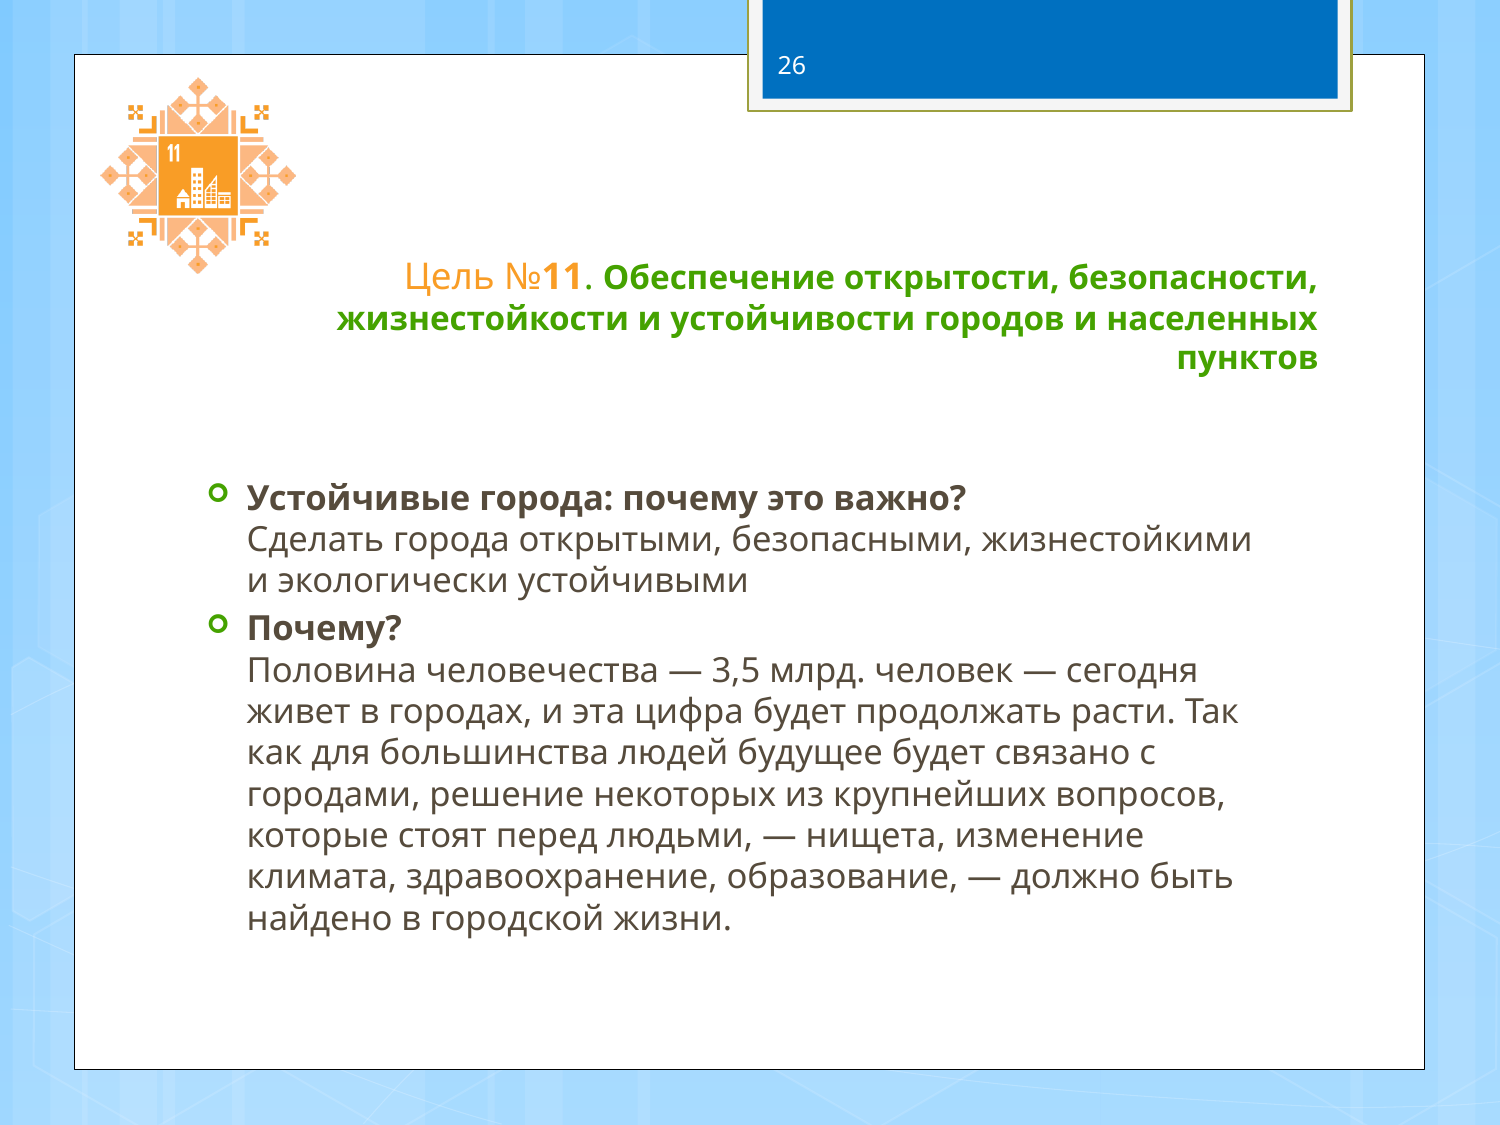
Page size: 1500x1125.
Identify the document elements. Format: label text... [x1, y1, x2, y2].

title Цель №11. Обеспечение открытости, безопасности, жизнестойкости и устойчивости городов и населенных пунктов [181, 243, 1334, 385]
slide_number 26 [762, 36, 982, 97]
picture [100, 77, 296, 274]
list Устойчивые города: почему это важно? Сделать города открытыми, безопасными, жизнестойкими и экологически устойчивыми Почему? Половина человечества — 3,5 млрд. человек — сегодня живет в городах, и эта цифра будет продолжать расти. Так как для большинства людей будущее будет связано с городами, решение некоторых из крупнейших вопросов, которые стоят перед людьми, — нищета, изменение климата, здравоохранение, образование, — должно быть найдено в городской жизни. [181, 468, 1294, 953]
